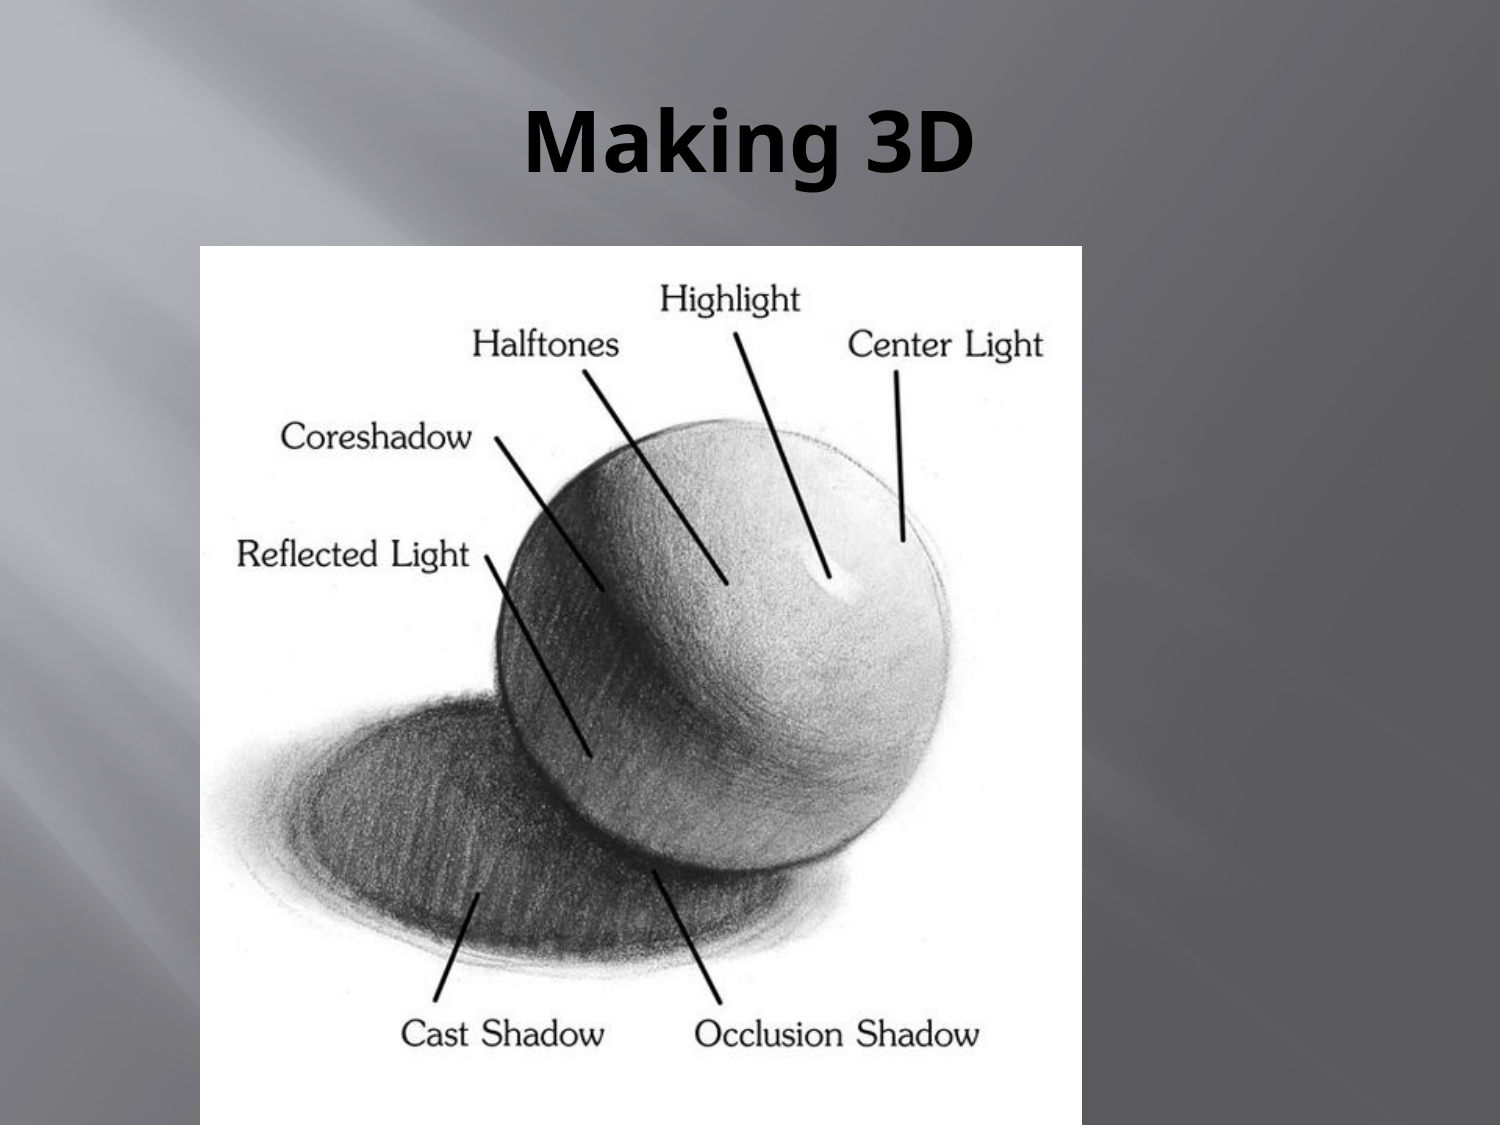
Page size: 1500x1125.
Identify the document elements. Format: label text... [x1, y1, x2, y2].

title Making 3D [75, 45, 1425, 233]
picture [200, 246, 1083, 1125]
